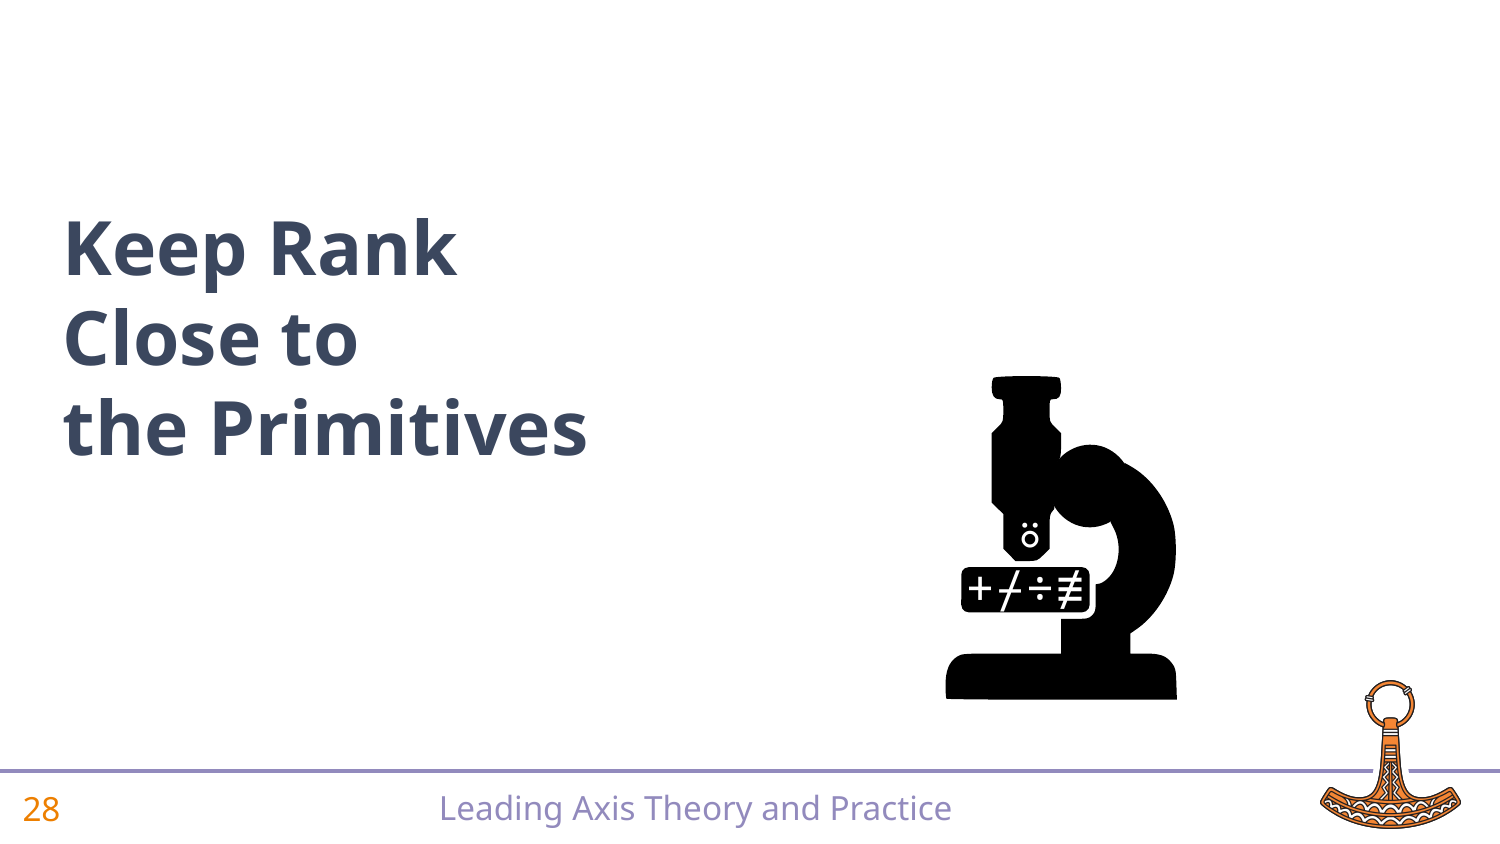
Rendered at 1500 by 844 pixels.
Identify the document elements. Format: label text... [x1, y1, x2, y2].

text_box [945, 462, 1177, 700]
picture [1320, 680, 1461, 829]
text_box [1050, 444, 1130, 528]
text_box +⌿÷≢ [959, 565, 1092, 615]
text_box ⍤ [1000, 499, 1051, 575]
title Keep Rank Close to the Primitives [47, 365, 1452, 479]
text_box [991, 376, 1062, 514]
